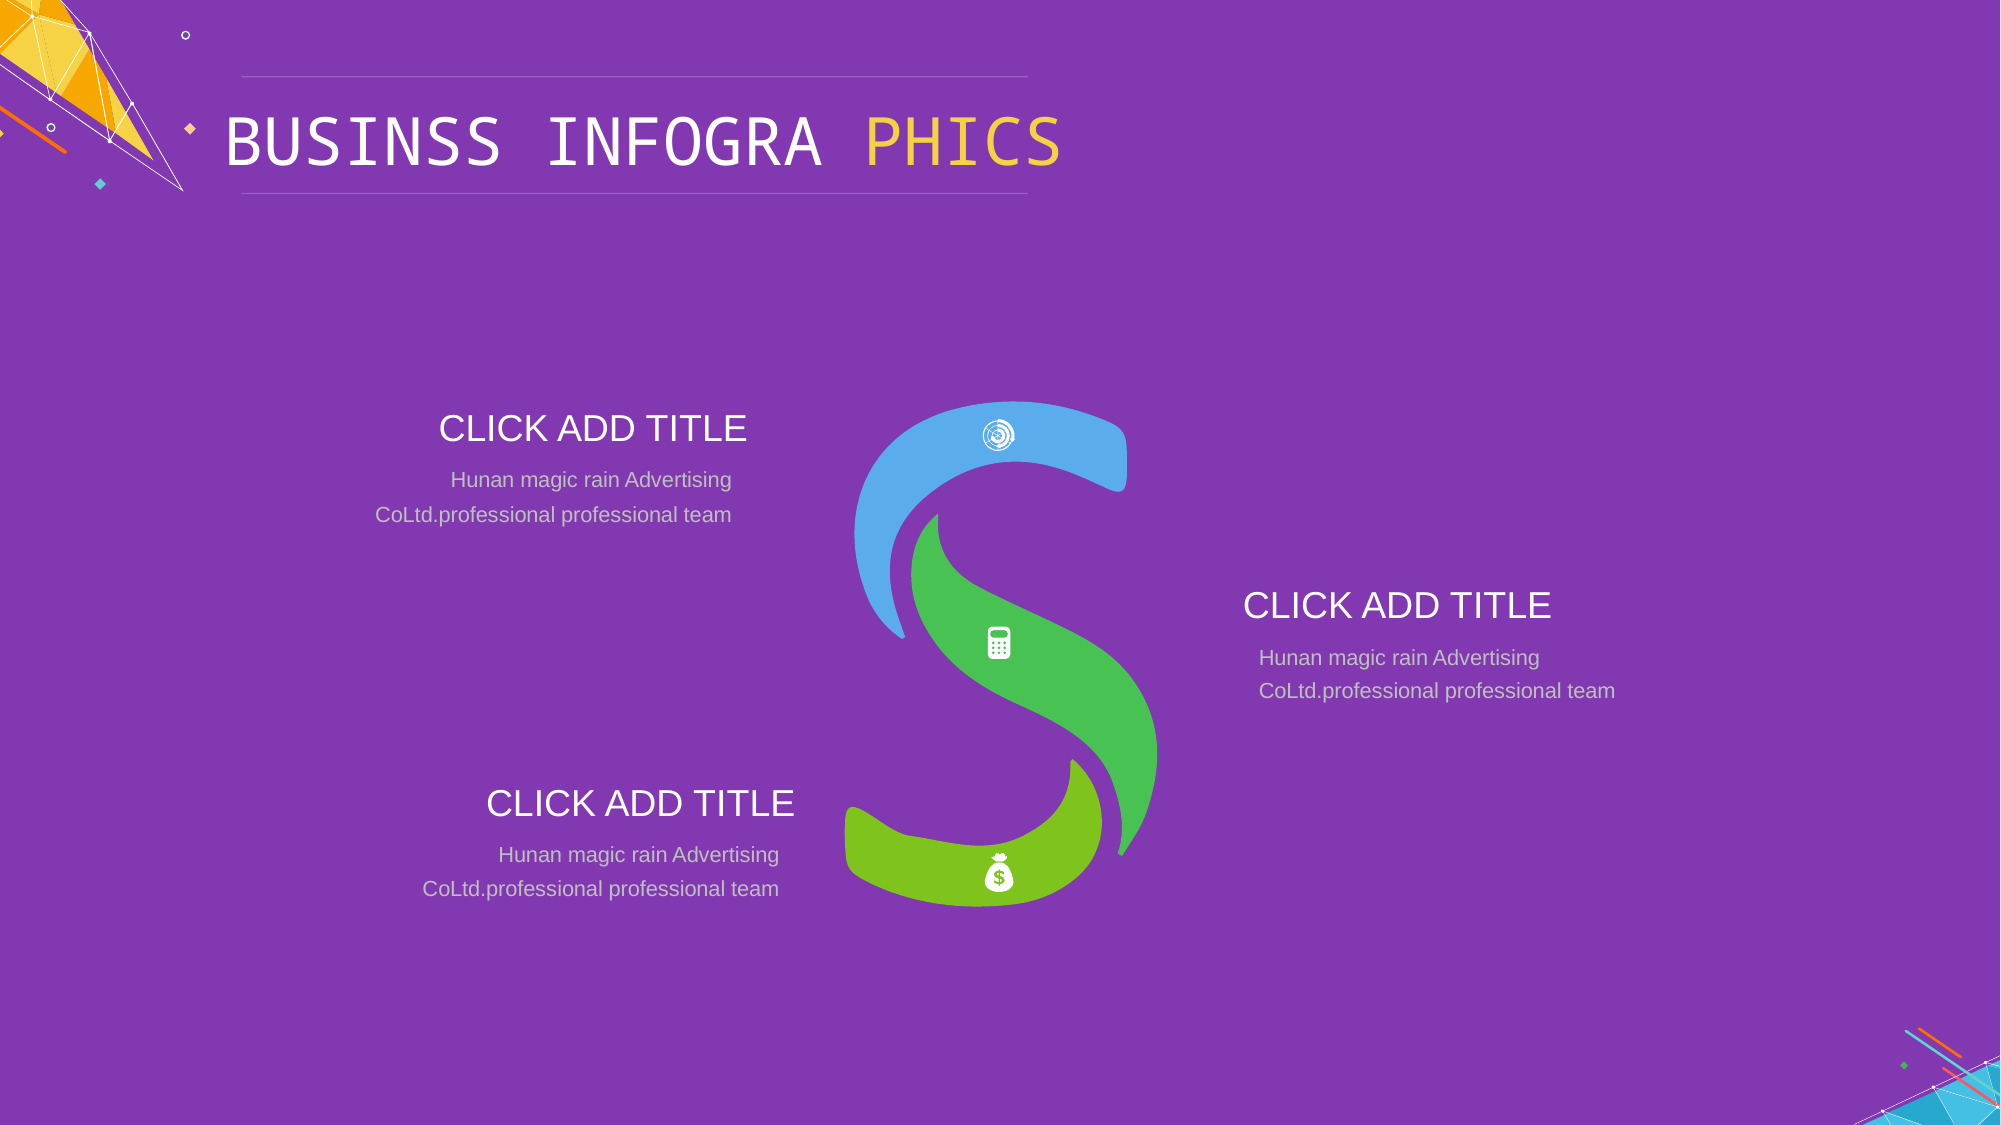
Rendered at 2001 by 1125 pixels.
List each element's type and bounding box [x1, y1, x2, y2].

text_box [907, 513, 1164, 856]
text_box [1243, 573, 1633, 712]
text_box [843, 758, 1115, 910]
text_box [835, 396, 1127, 639]
text_box [358, 396, 747, 535]
text_box [405, 771, 795, 910]
